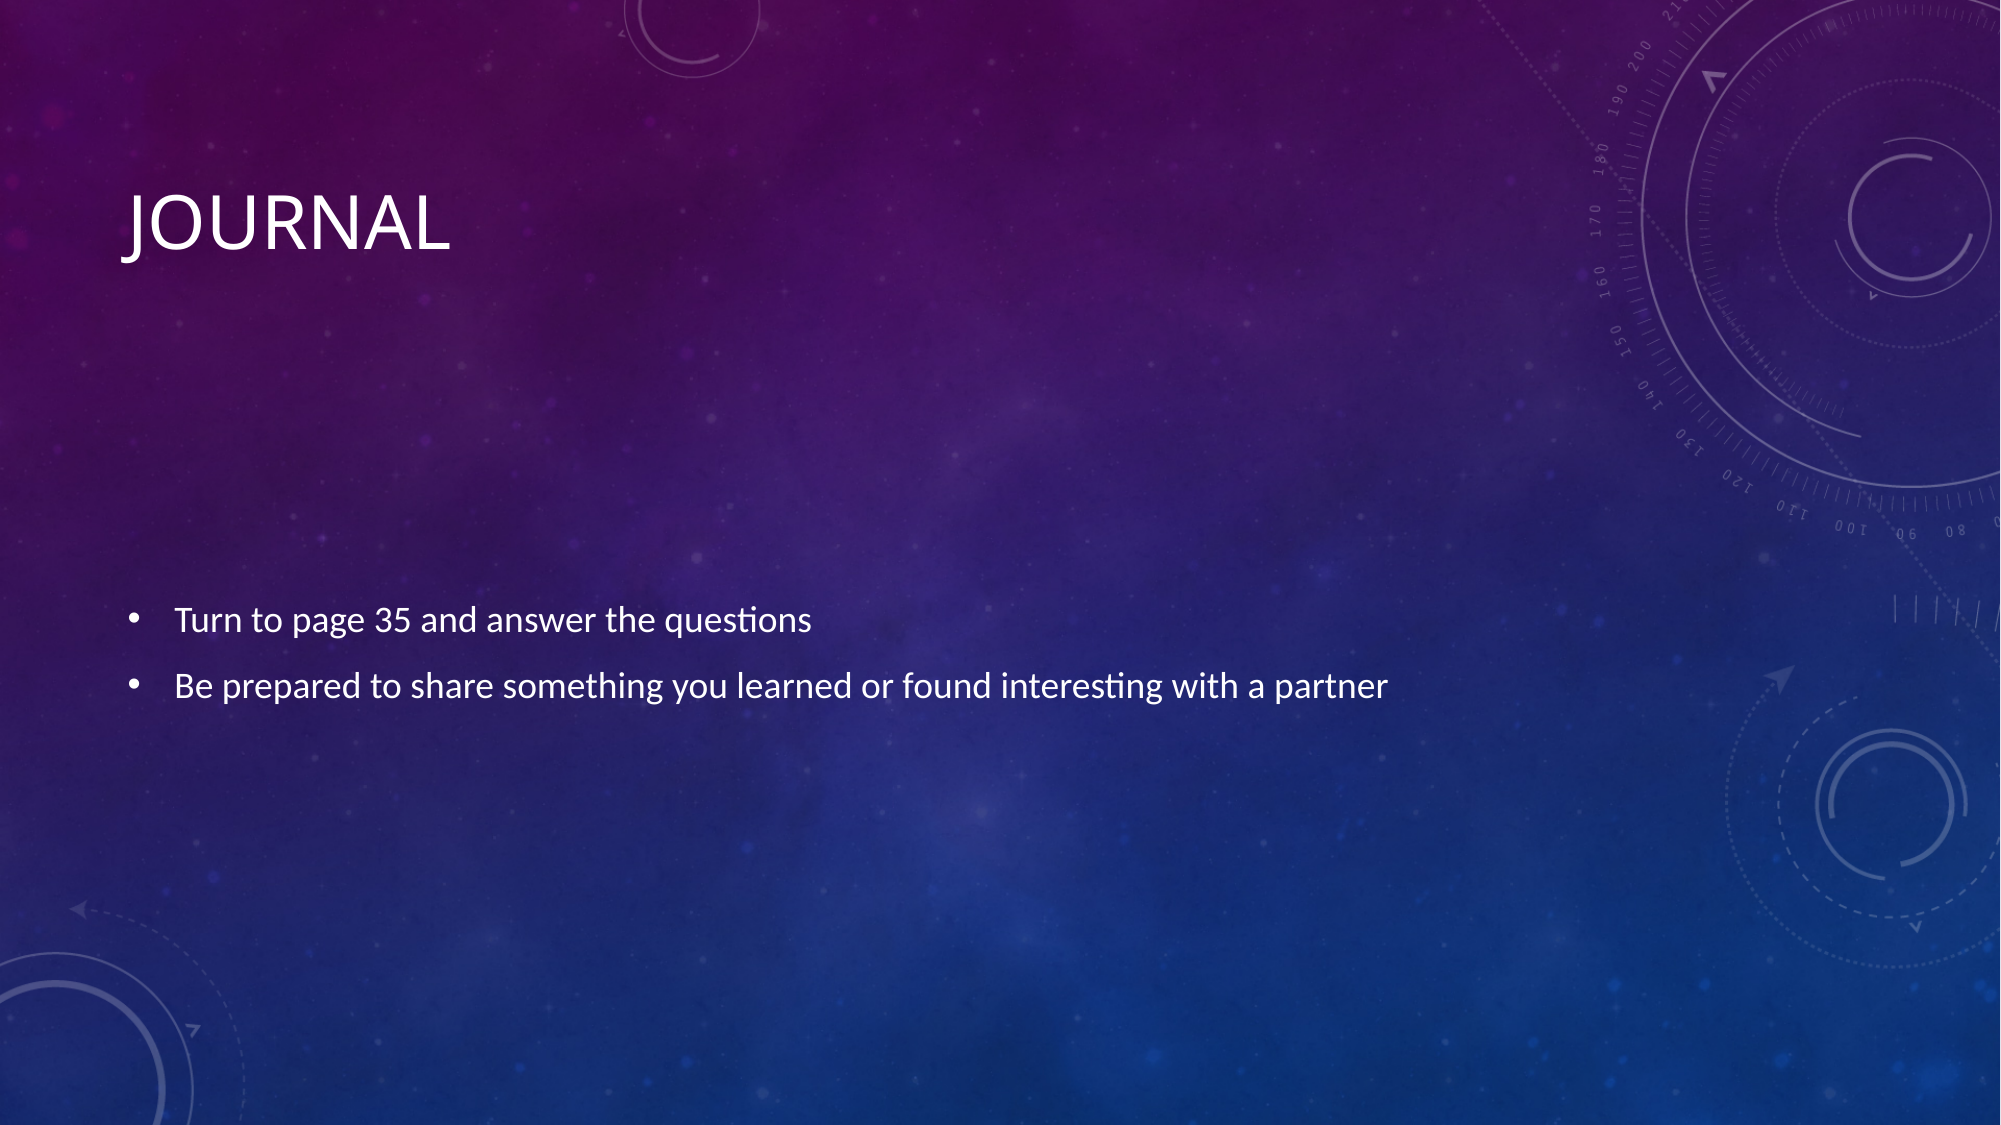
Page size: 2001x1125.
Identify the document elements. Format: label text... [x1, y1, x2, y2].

title Journal [112, 99, 1775, 339]
list Turn to page 35 and answer the questions Be prepared to share something you learned or found interesting with a partner [112, 351, 1775, 950]
picture [0, 0, 2001, 1125]
